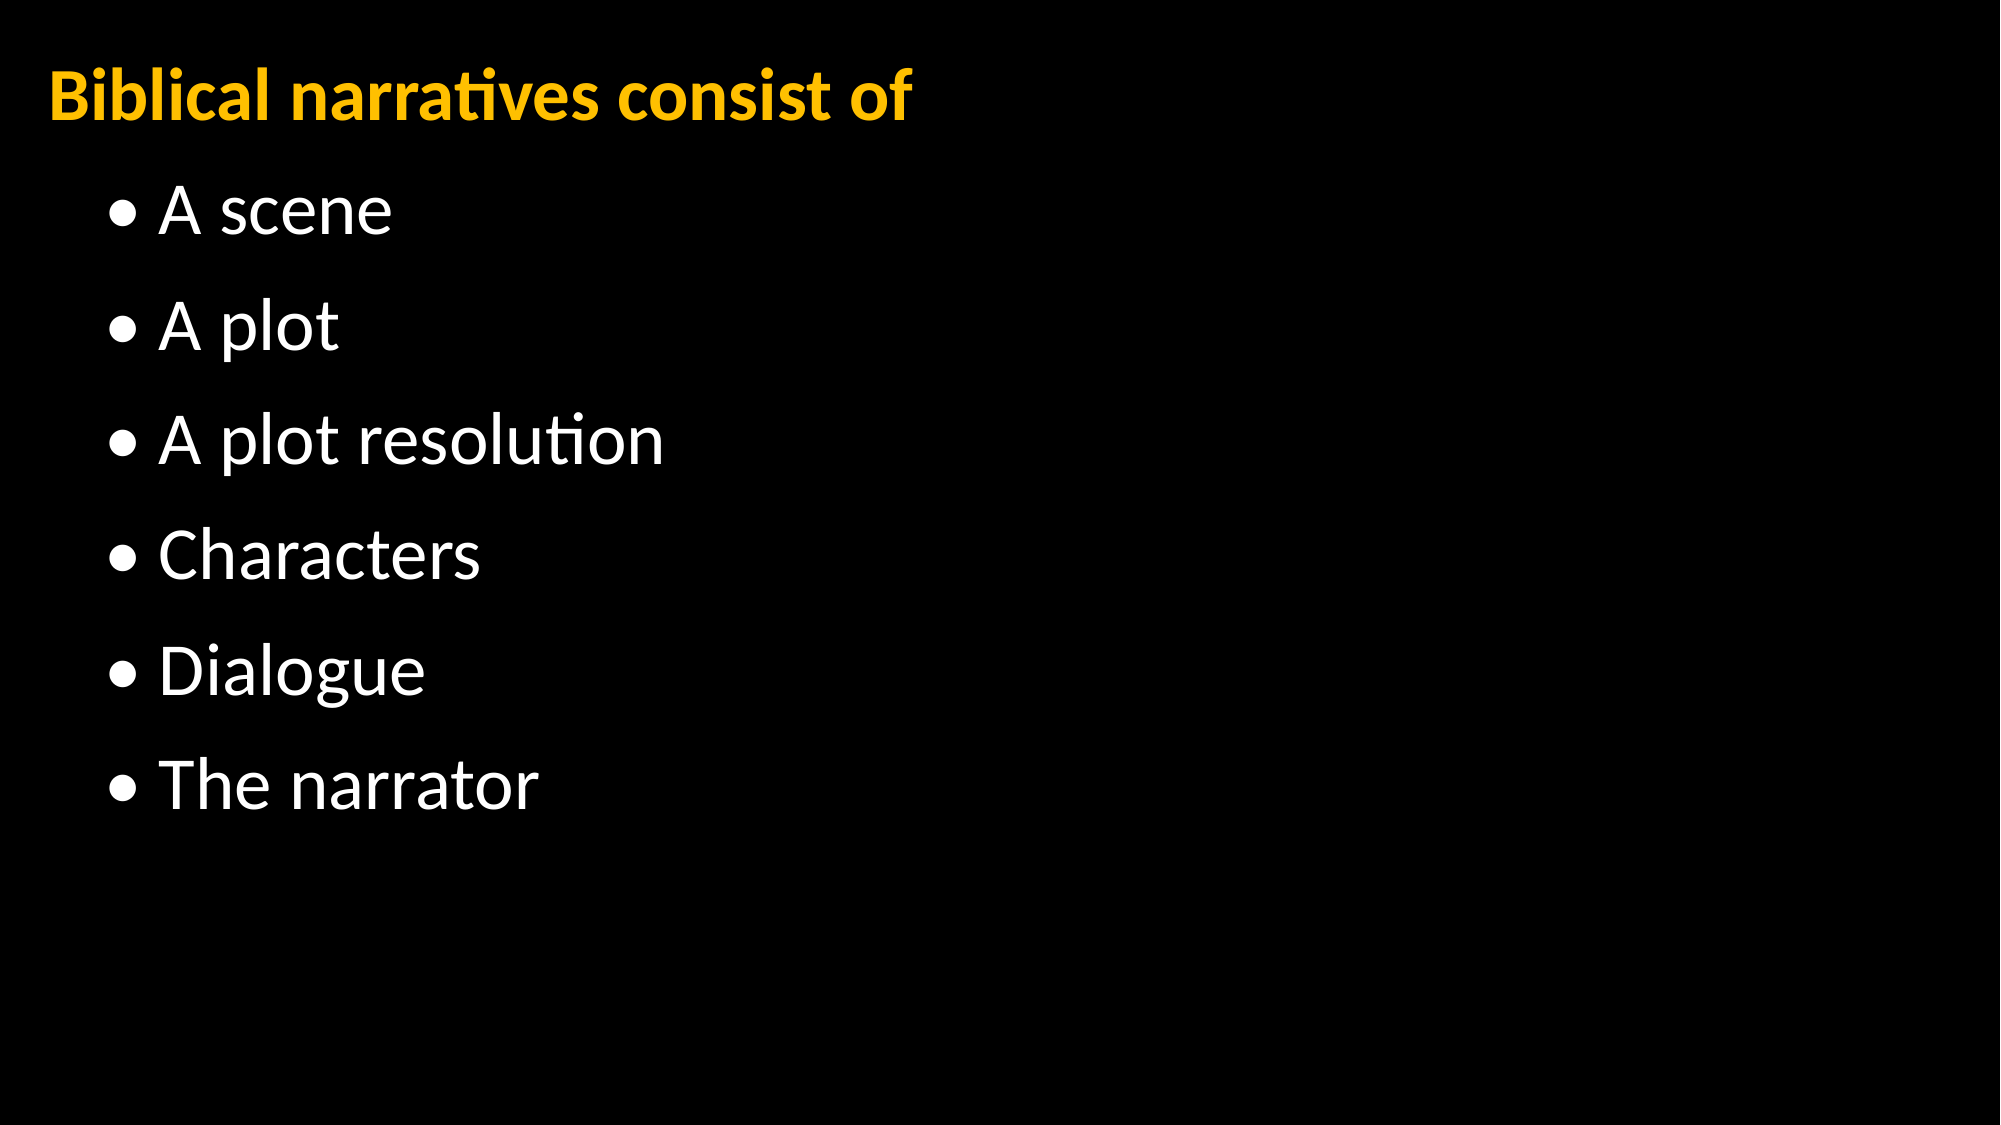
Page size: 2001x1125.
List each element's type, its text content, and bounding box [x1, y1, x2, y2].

list Biblical narratives consist of • A scene • A plot • A plot resolution • Characters • Dialogue • The narrator [33, 37, 1967, 1063]
